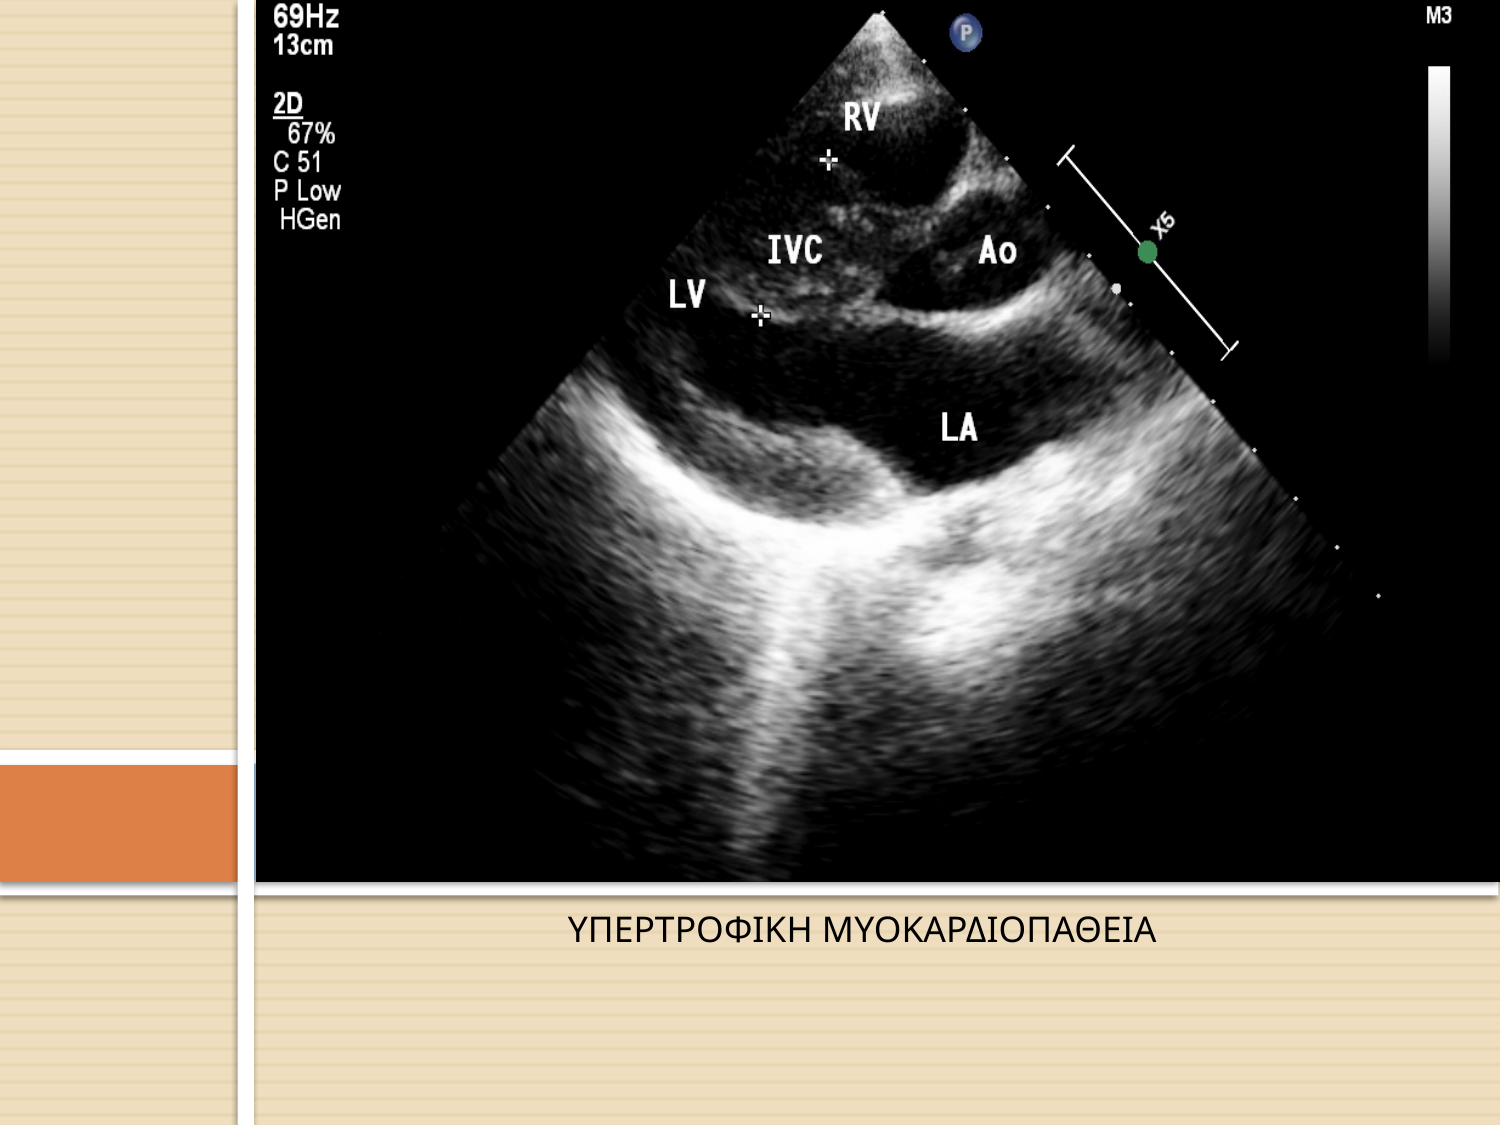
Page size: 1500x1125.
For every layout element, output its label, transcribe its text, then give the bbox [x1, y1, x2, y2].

picture [255, 0, 1500, 882]
list ΥΠΕΡΤΡΟΦΙΚΗ ΜΥΟΚΑΡΔΙΟΠΑΘΕΙΑ [262, 900, 1463, 1013]
